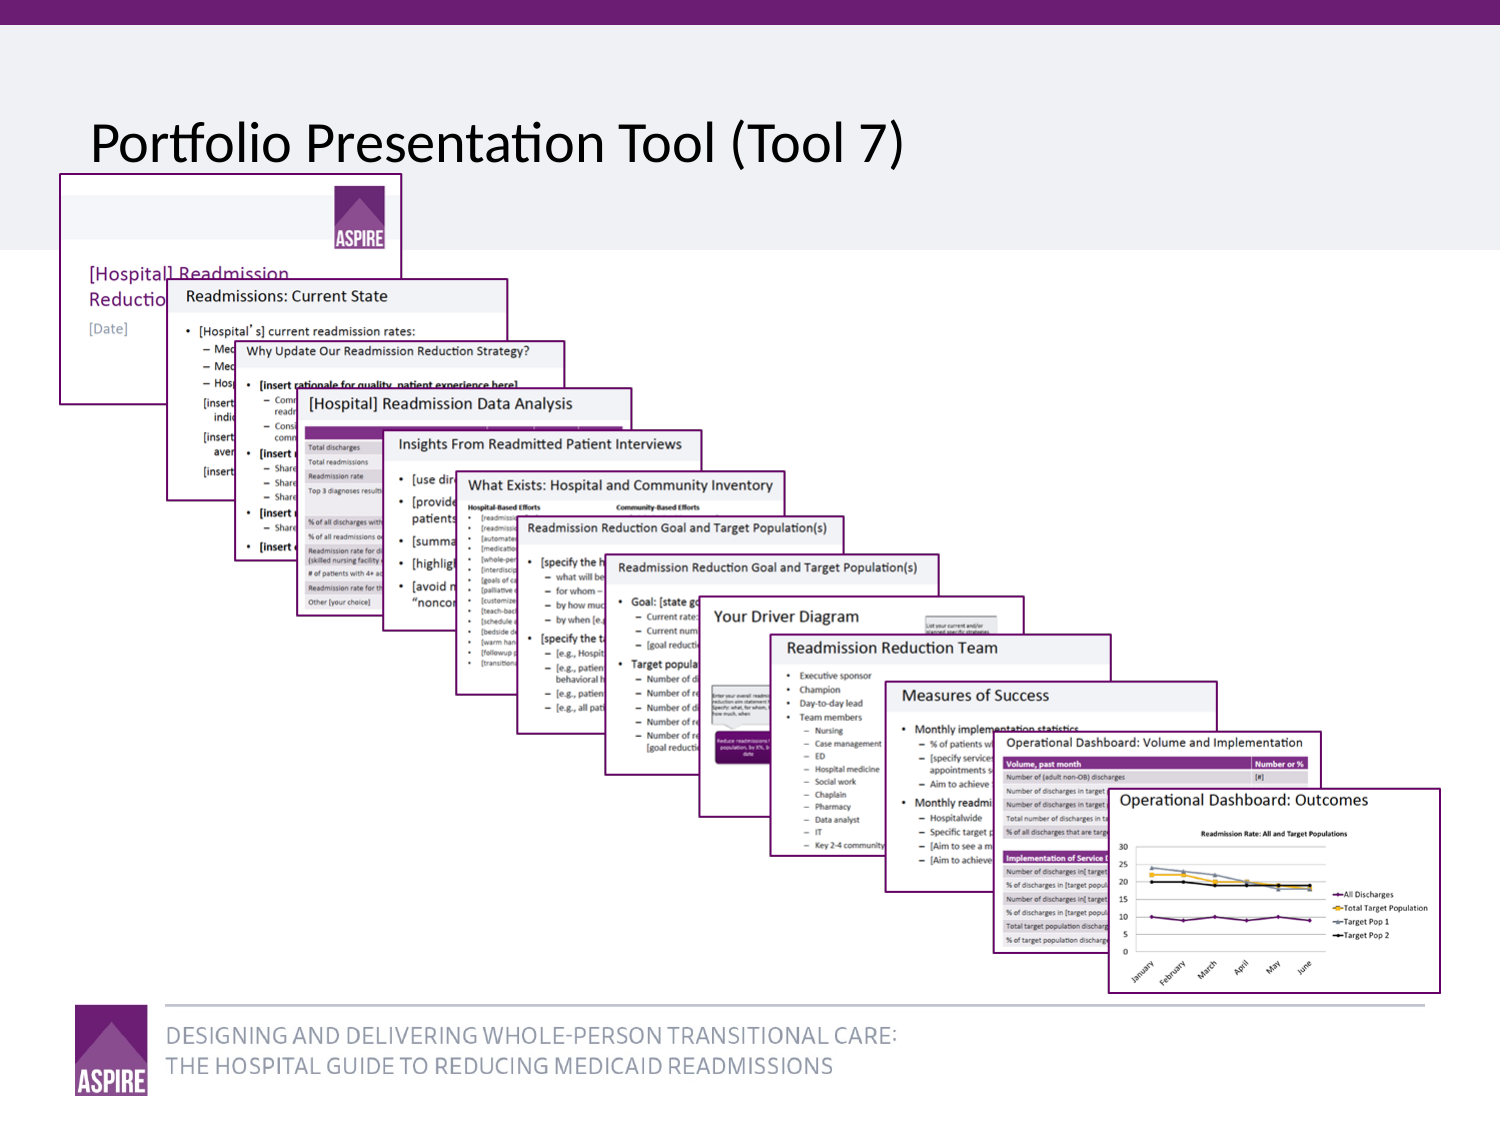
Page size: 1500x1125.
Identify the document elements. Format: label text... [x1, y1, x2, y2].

picture [75, 1004, 1425, 1096]
picture [59, 173, 1441, 995]
title Portfolio Presentation Tool (Tool 7) [75, 45, 1425, 172]
